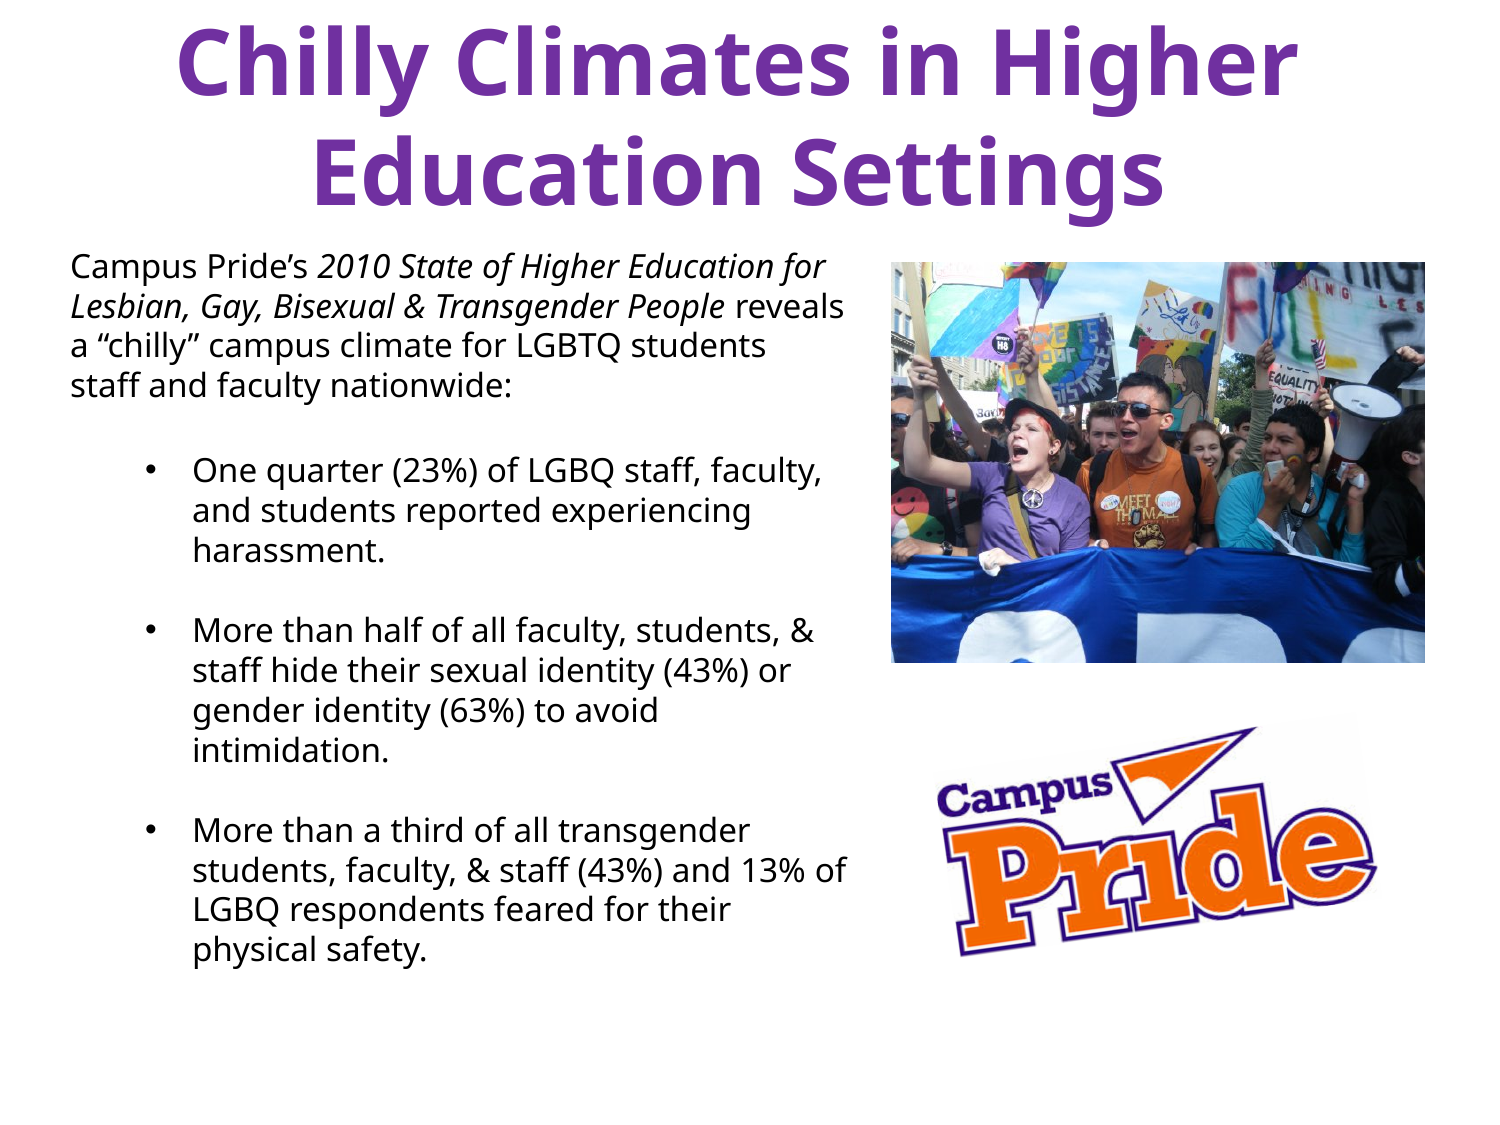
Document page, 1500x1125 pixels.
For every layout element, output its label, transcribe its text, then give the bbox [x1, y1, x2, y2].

picture [890, 262, 1425, 663]
text_box Campus Pride’s 2010 State of Higher Education for Lesbian, Gay, Bisexual & Transgender People reveals a “chilly” campus climate for LGBTQ students staff and faculty nationwide: One quarter (23%) of LGBQ staff, faculty, and students reported experiencing harassment. More than half of all faculty, students, & staff hide their sexual identity (43%) or gender identity (63%) to avoid intimidation. More than a third of all transgender students, faculty, & staff (43%) and 13% of LGBQ respondents feared for their physical safety. [55, 237, 863, 976]
text_box Chilly Climates in Higher Education Settings [50, 3, 1427, 224]
picture [934, 713, 1381, 957]
